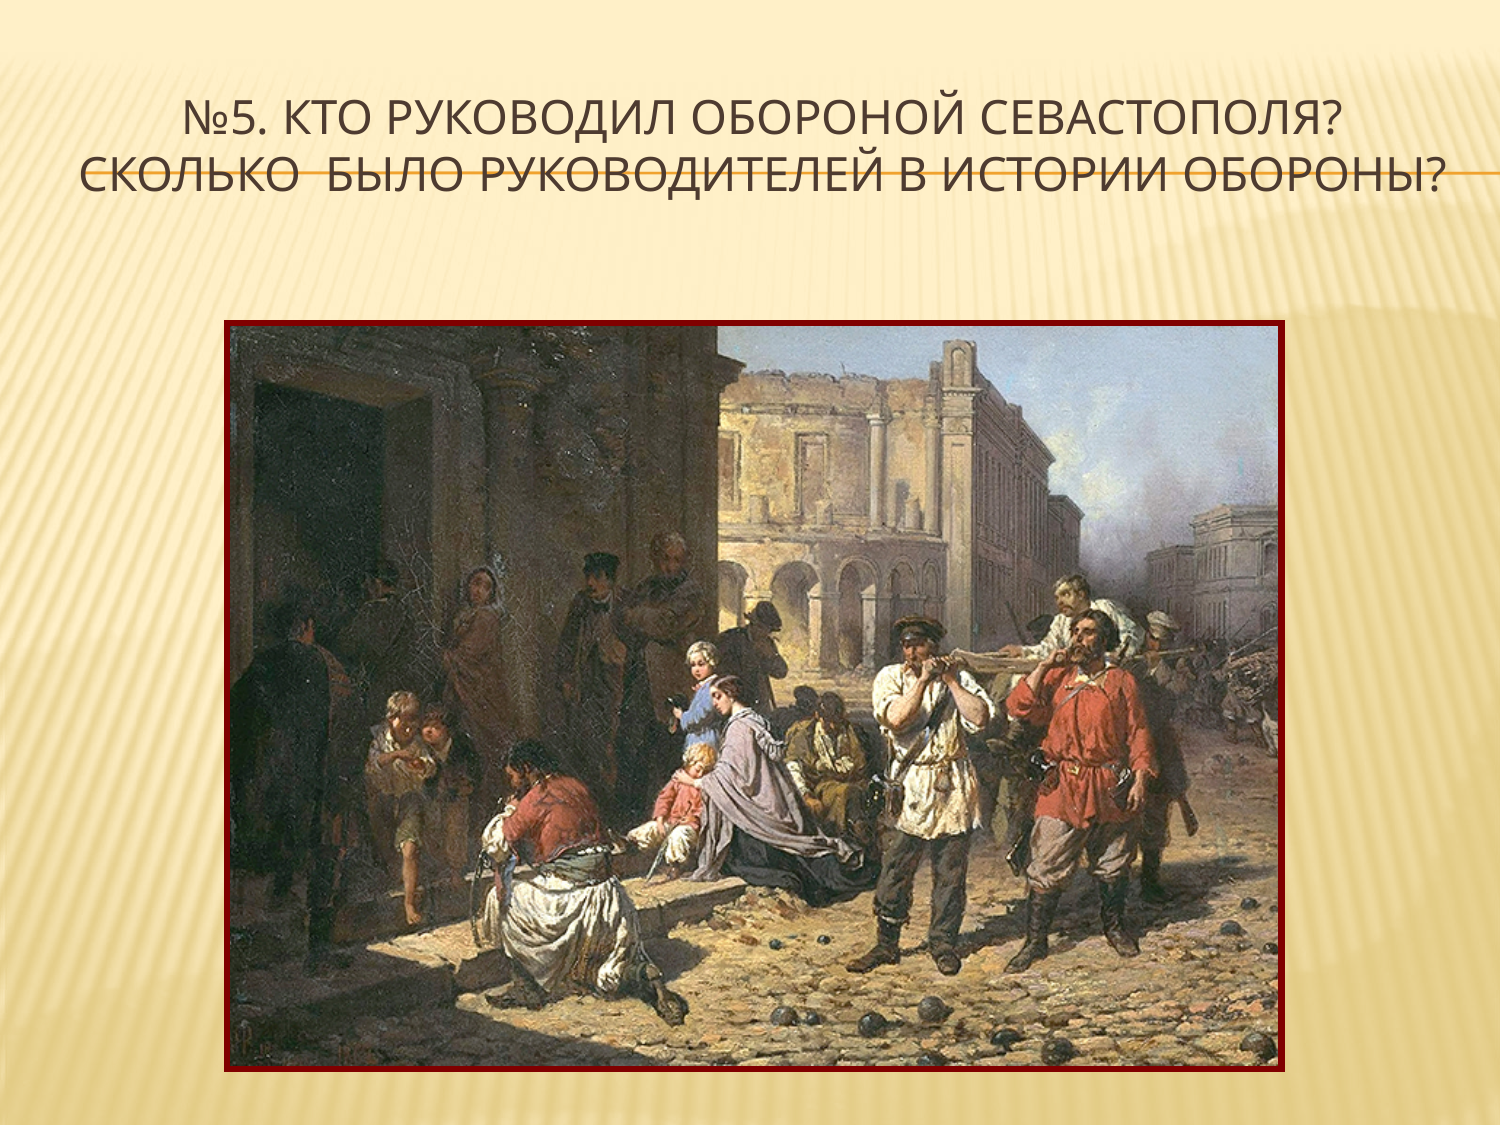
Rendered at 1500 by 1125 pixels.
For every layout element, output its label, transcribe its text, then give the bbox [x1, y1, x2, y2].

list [229, 325, 1279, 1067]
title №5. Кто руководил обороной Севастополя? Сколько было руководителей в истории обороны? [50, 75, 1475, 213]
